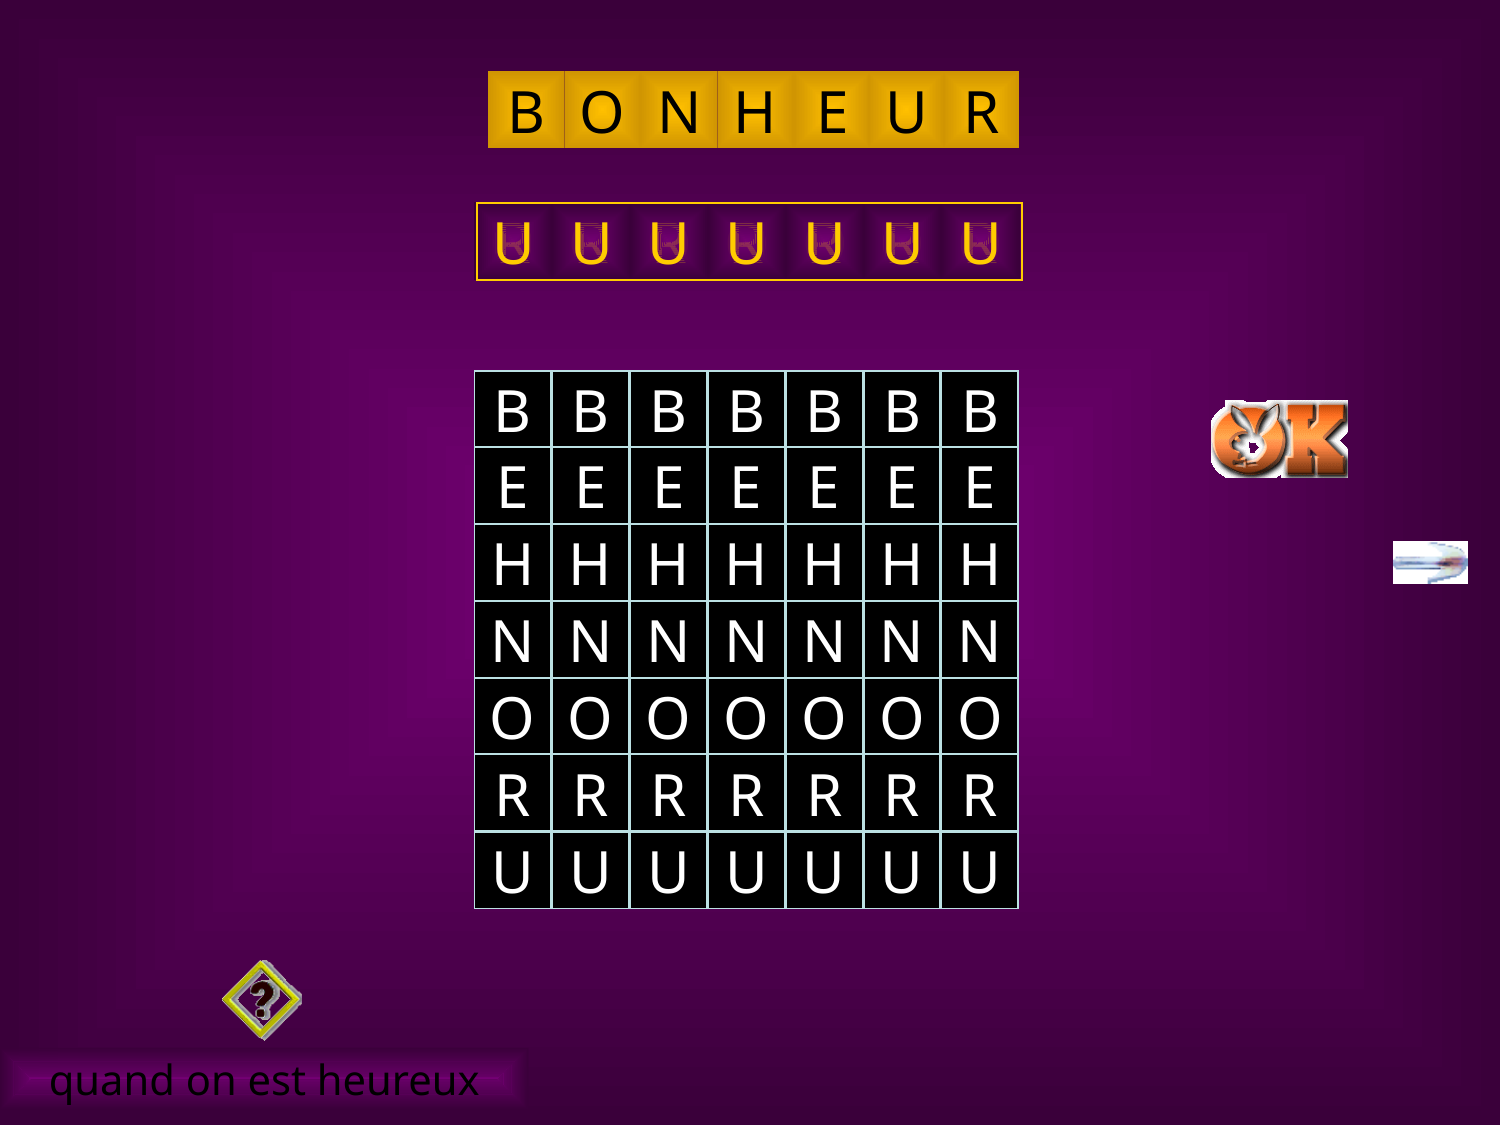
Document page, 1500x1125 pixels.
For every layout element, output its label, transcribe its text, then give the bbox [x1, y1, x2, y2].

text_box O [708, 677, 785, 754]
text_box E [474, 447, 551, 524]
text_box H [474, 524, 551, 601]
text_box N [863, 601, 941, 677]
text_box R [941, 754, 1019, 831]
text_box R [708, 754, 785, 831]
text_box O [941, 677, 1019, 754]
text_box U [785, 831, 863, 909]
picture [222, 957, 307, 1042]
text_box O [552, 677, 629, 754]
text_box [0, 0, 1500, 1125]
text_box E [941, 447, 1019, 524]
text_box H [717, 71, 793, 149]
text_box U [867, 71, 942, 149]
text_box [477, 203, 1023, 280]
text_box U [630, 831, 707, 909]
text_box R [863, 754, 941, 831]
text_box B [630, 370, 707, 447]
text_box B [474, 370, 551, 447]
text_box B [708, 370, 785, 447]
text_box B [863, 370, 941, 447]
text_box E [785, 447, 863, 524]
text_box B [785, 370, 863, 447]
text_box U [552, 831, 629, 909]
text_box H [785, 524, 863, 601]
text_box E [793, 71, 867, 149]
text_box R [942, 71, 1020, 149]
text_box O [863, 677, 941, 754]
text_box N [941, 601, 1019, 677]
text_box U [863, 831, 941, 909]
text_box quand on est heureux [0, 1047, 529, 1110]
text_box N [630, 601, 707, 677]
text_box R [785, 754, 863, 831]
text_box H [630, 524, 707, 601]
text_box N [552, 601, 629, 677]
picture [1393, 541, 1468, 584]
text_box U [708, 831, 785, 909]
text_box H [708, 524, 785, 601]
text_box B [487, 71, 564, 149]
text_box N [708, 601, 785, 677]
text_box E [552, 447, 629, 524]
text_box E [863, 447, 941, 524]
text_box U [941, 831, 1019, 909]
text_box H [552, 524, 629, 601]
text_box B [941, 370, 1019, 447]
text_box B [552, 370, 629, 447]
text_box O [630, 677, 707, 754]
picture [1210, 400, 1348, 478]
text_box H [941, 524, 1019, 601]
text_box H [863, 524, 941, 601]
text_box R [552, 754, 629, 831]
text_box U [474, 831, 551, 909]
text_box N [474, 601, 551, 677]
text_box E [630, 447, 707, 524]
text_box O [564, 71, 640, 149]
text_box N [640, 71, 717, 149]
text_box E [708, 447, 785, 524]
text_box R [630, 754, 707, 831]
text_box R [474, 754, 551, 831]
text_box N [785, 601, 863, 677]
text_box O [474, 677, 551, 754]
text_box O [785, 677, 863, 754]
